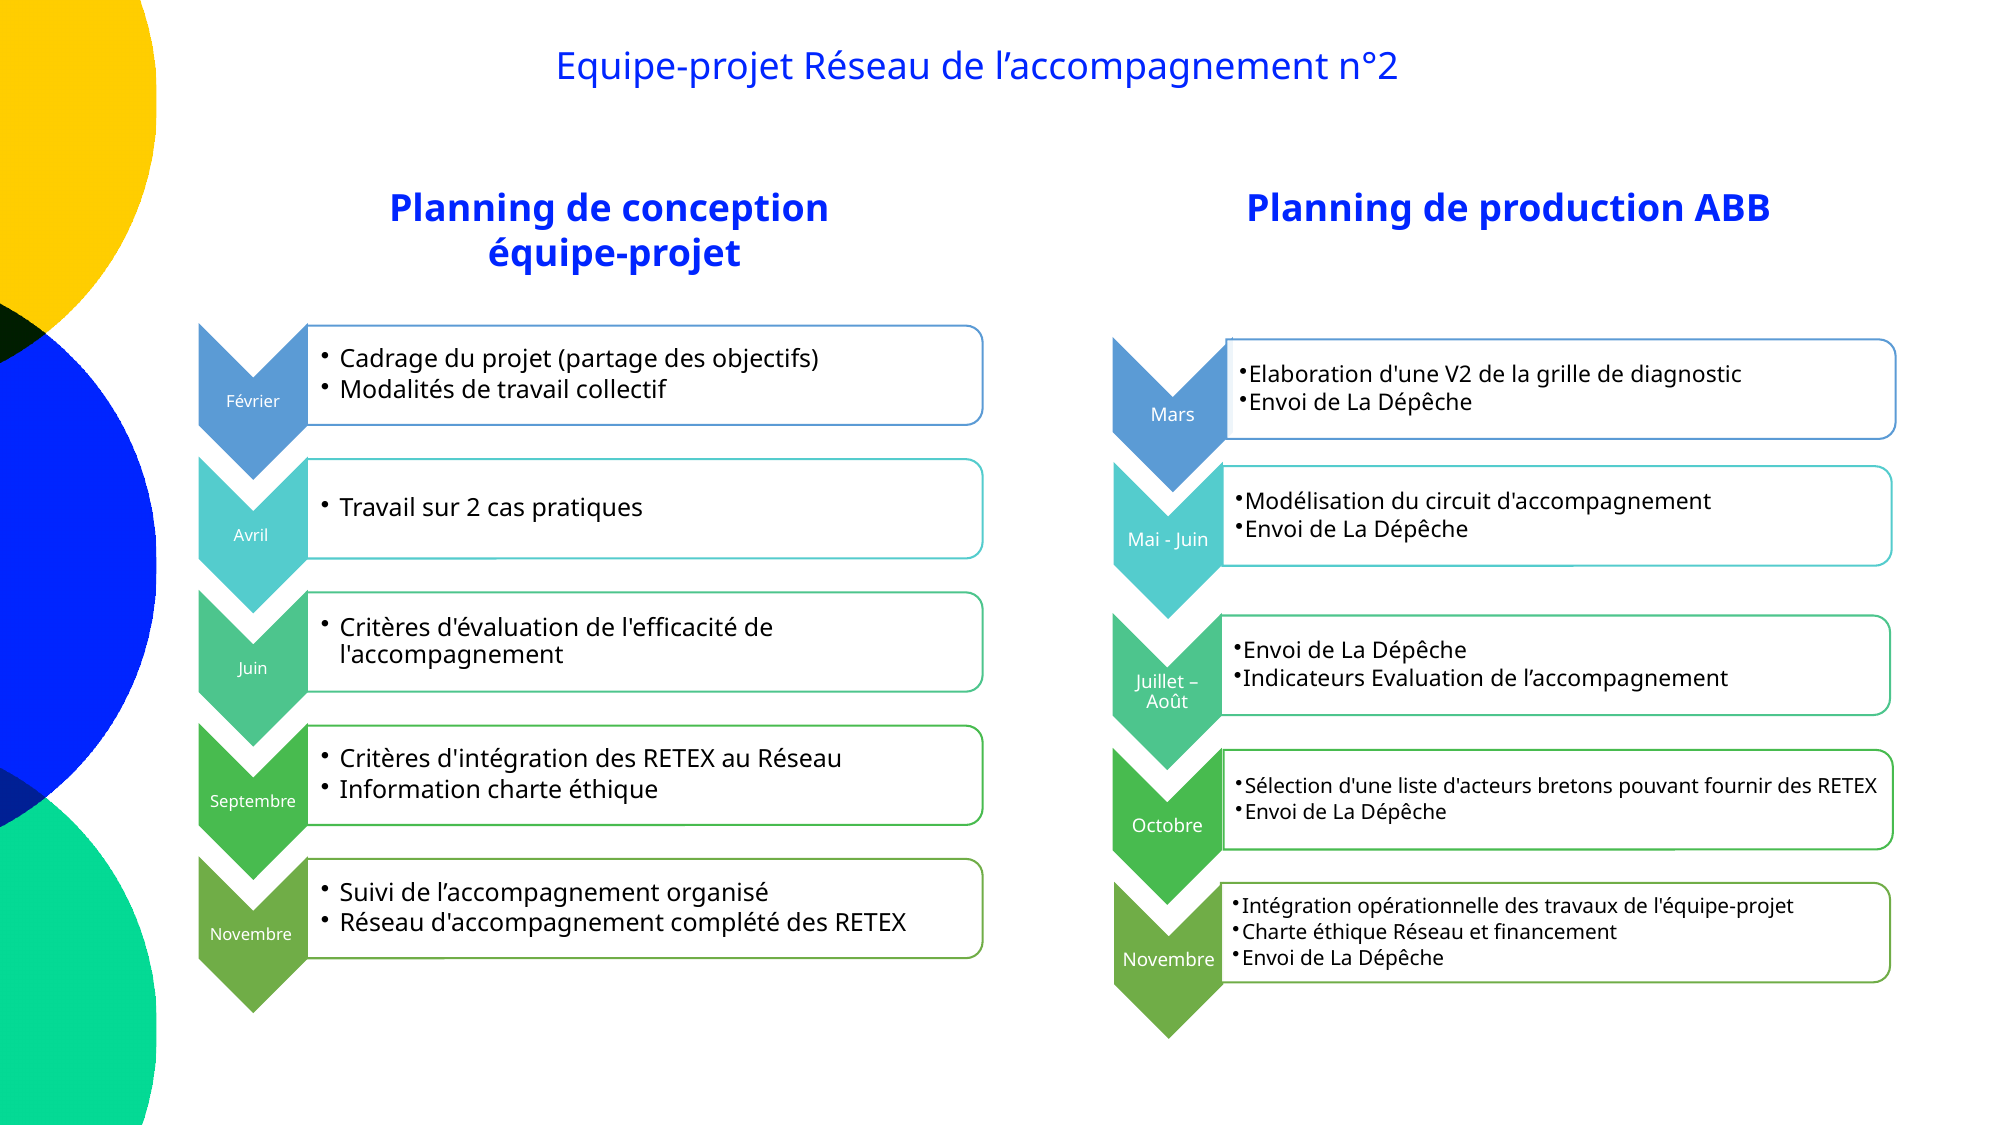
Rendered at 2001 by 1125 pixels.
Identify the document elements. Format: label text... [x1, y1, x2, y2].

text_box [199, 325, 983, 1012]
text_box Planning de production ABB [1231, 176, 1834, 237]
text_box Planning de conception équipe-projet [258, 176, 961, 282]
picture [0, 0, 157, 1125]
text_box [1116, 339, 1893, 1046]
text_box [974, 537, 1533, 1095]
text_box Equipe-projet Réseau de l’accompagnement n°2 ​ [244, 34, 1721, 95]
